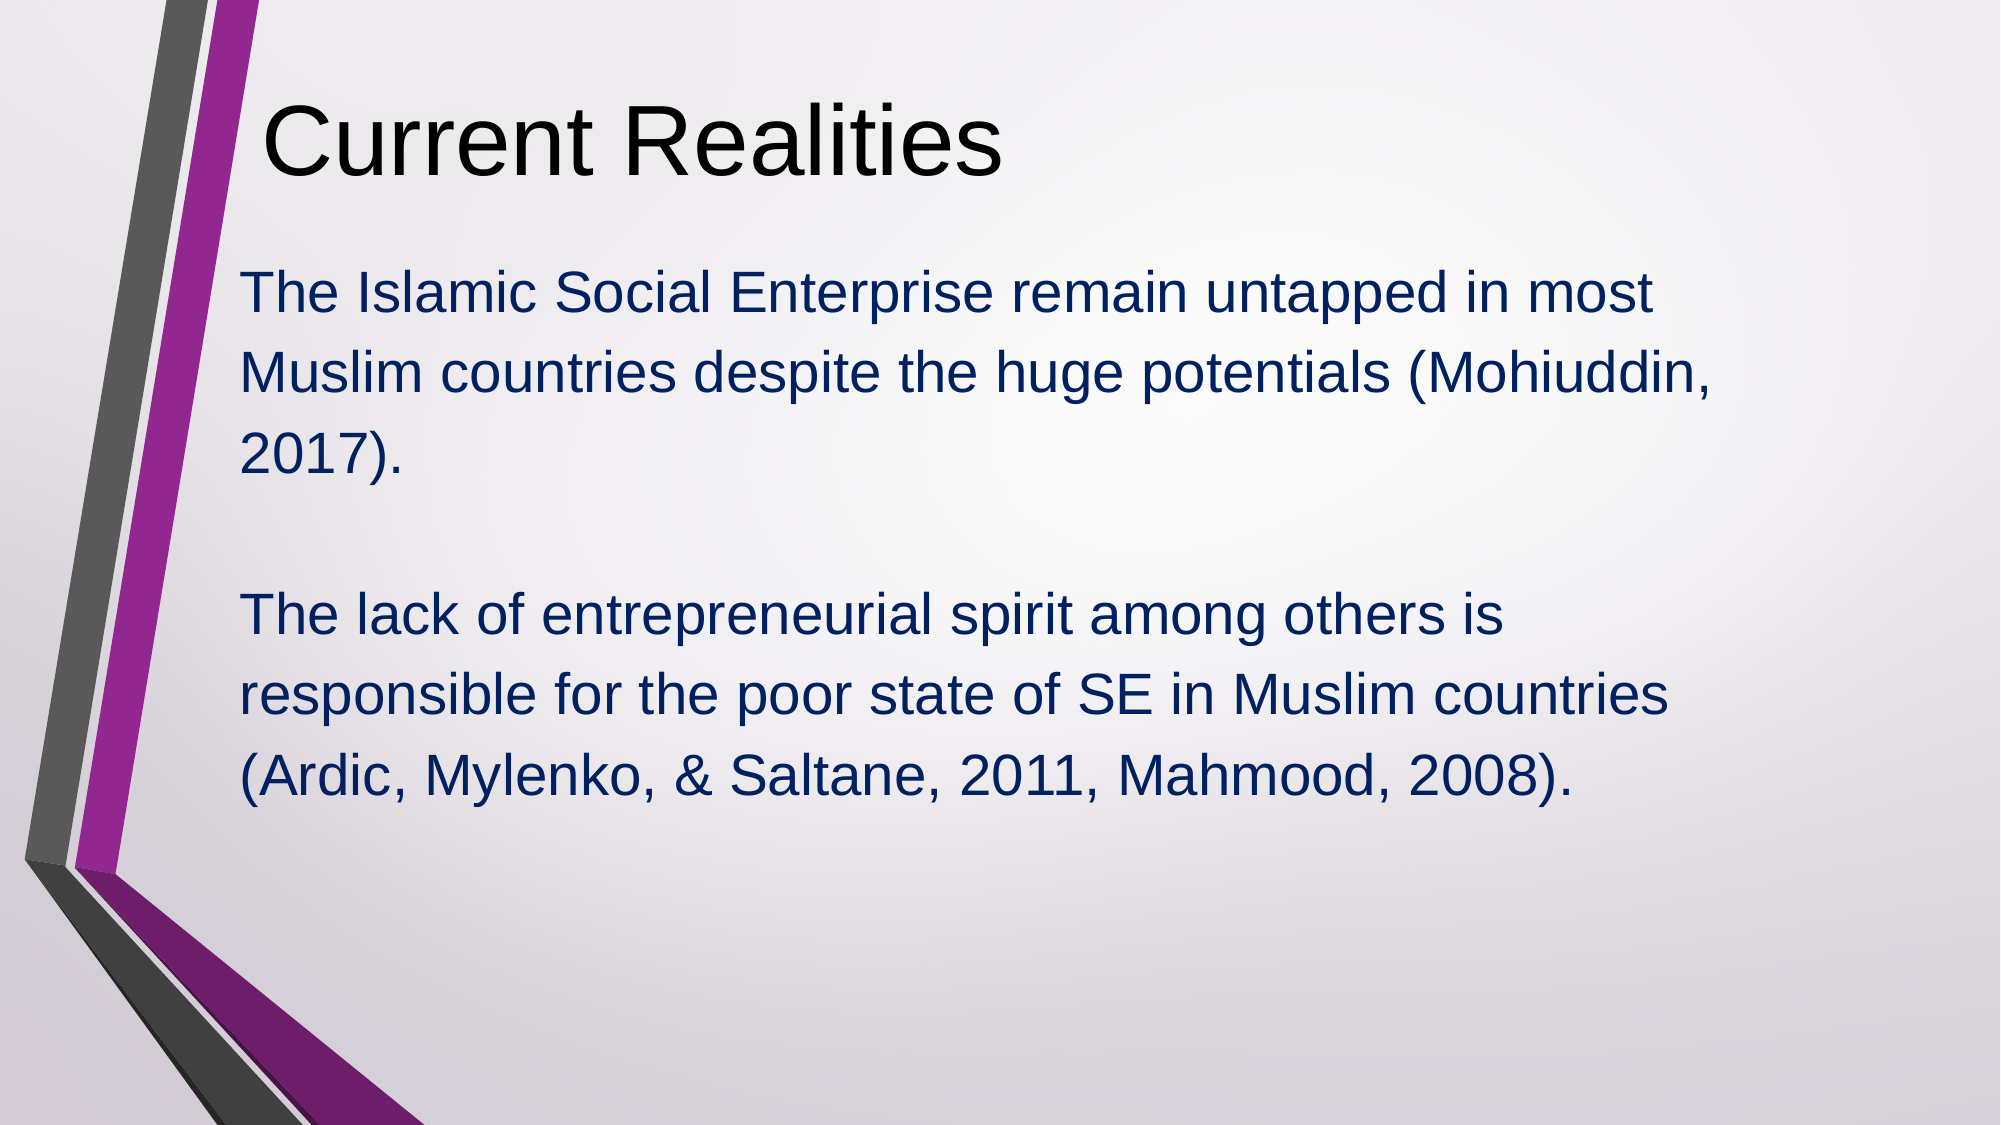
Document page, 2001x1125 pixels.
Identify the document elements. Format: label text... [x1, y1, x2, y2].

title Current Realities [0, 55, 1137, 224]
title The Islamic Social Enterprise remain untapped in most Muslim countries despite the huge potentials (Mohiuddin, 2017). The lack of entrepreneurial spirit among others is responsible for the poor state of SE in Muslim countries (Ardic, Mylenko, & Saltane, 2011, Mahmood, 2008). [219, 223, 1755, 1063]
